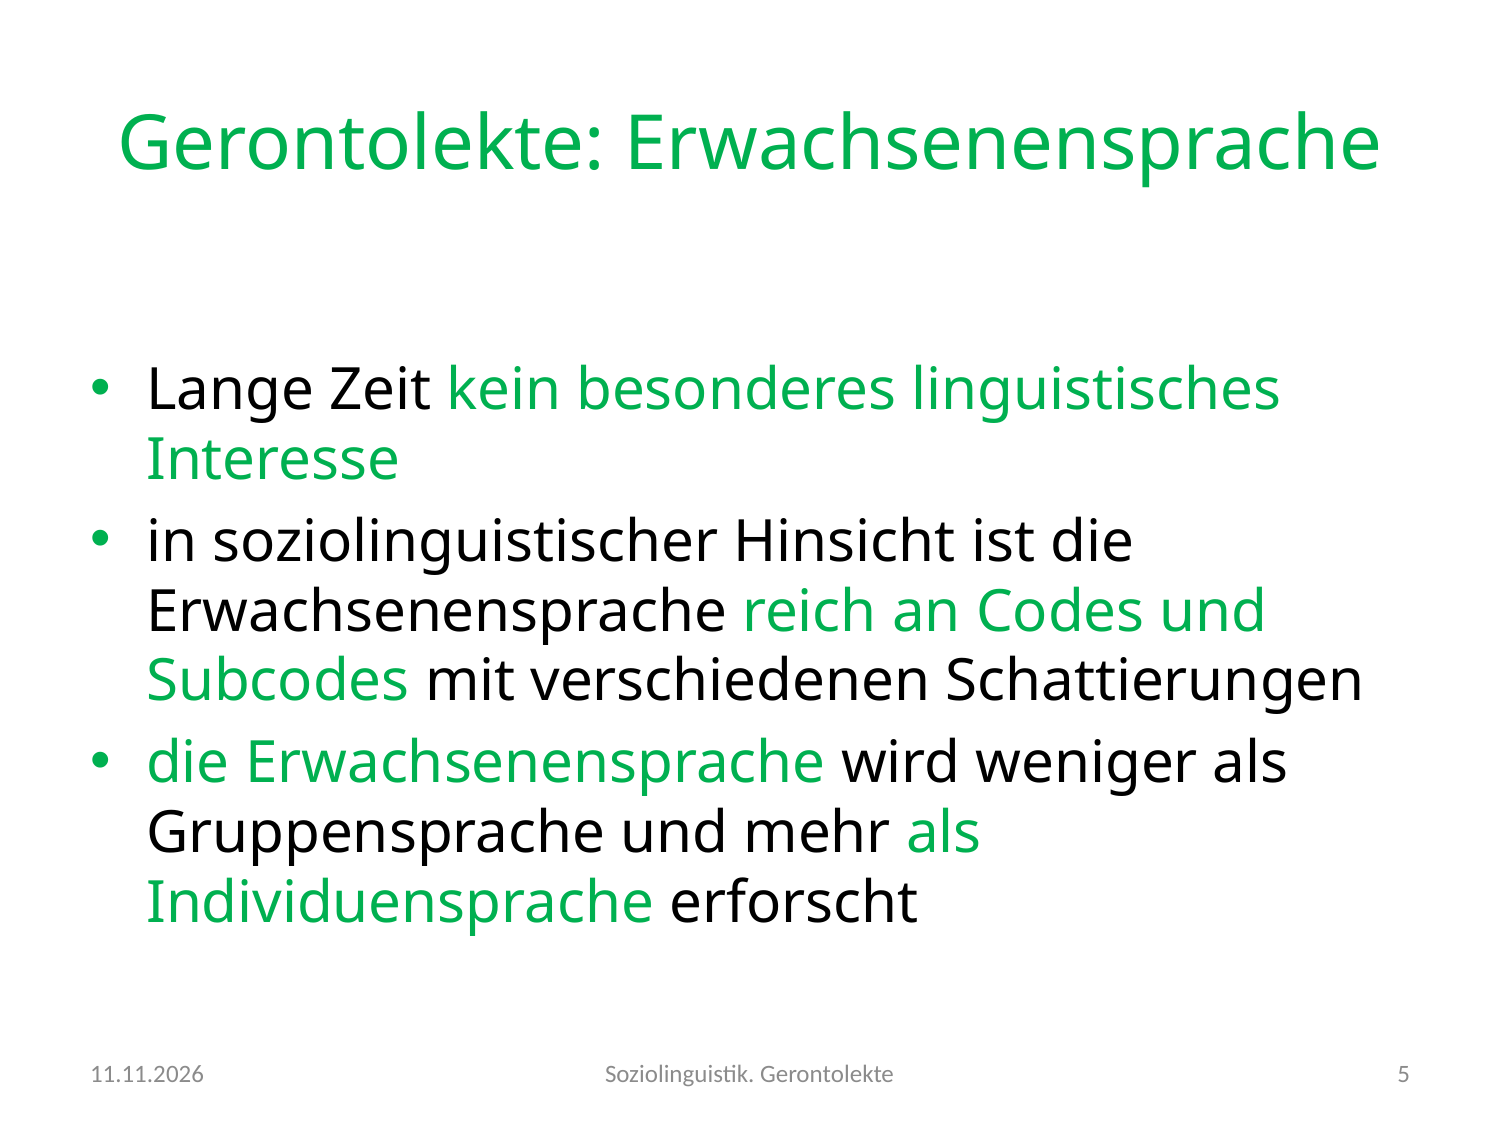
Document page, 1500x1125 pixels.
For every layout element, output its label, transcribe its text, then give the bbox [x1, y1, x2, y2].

footer Soziolinguistik. Gerontolekte [512, 1042, 988, 1103]
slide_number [75, 1042, 425, 1103]
slide_number 5 [1074, 1042, 1425, 1103]
list Lange Zeit kein besonderes linguistisches Interesse in soziolinguistischer Hinsicht ist die Erwachsenensprache reich an Codes und Subcodes mit verschiedenen Schattierungen die Erwachsenensprache wird weniger als Gruppensprache und mehr als Individuensprache erforscht [75, 262, 1425, 1005]
title Gerontolekte: Erwachsenensprache [75, 45, 1425, 233]
